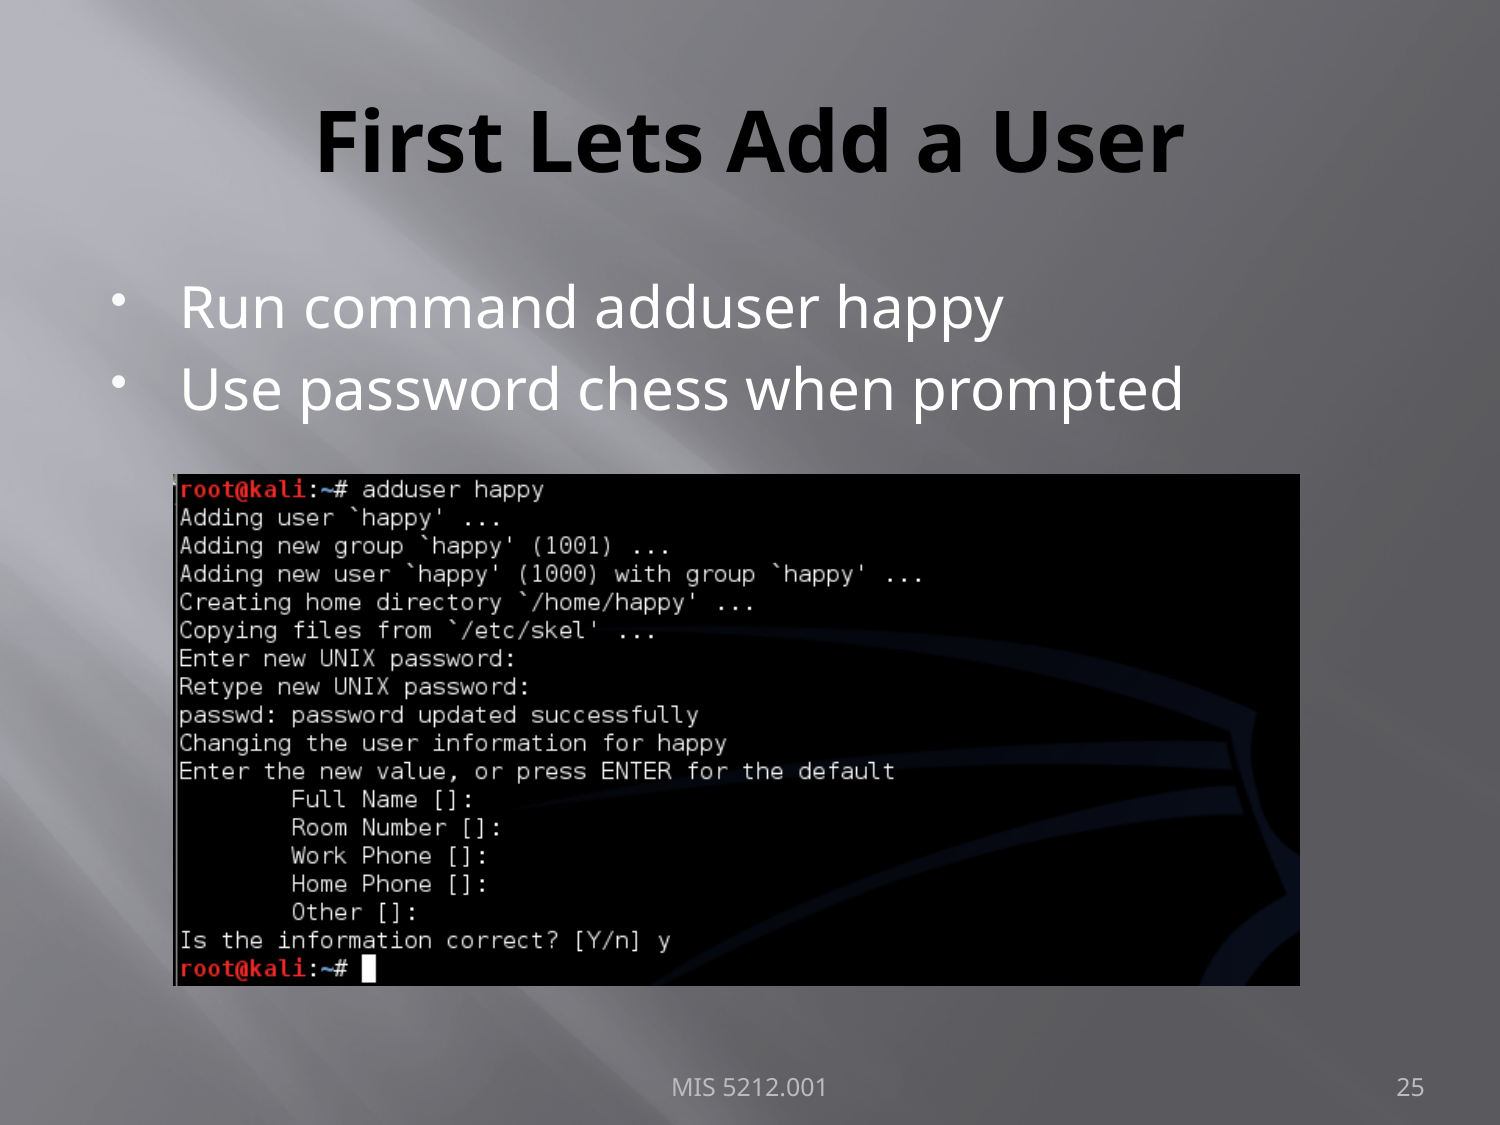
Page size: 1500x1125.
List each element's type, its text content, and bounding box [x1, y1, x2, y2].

title First Lets Add a User [75, 45, 1425, 233]
footer MIS 5212.001 [512, 1052, 988, 1113]
picture [173, 474, 1301, 987]
list Run command adduser happy Use password chess when prompted [75, 262, 1425, 1035]
slide_number 25 [1299, 1052, 1425, 1113]
